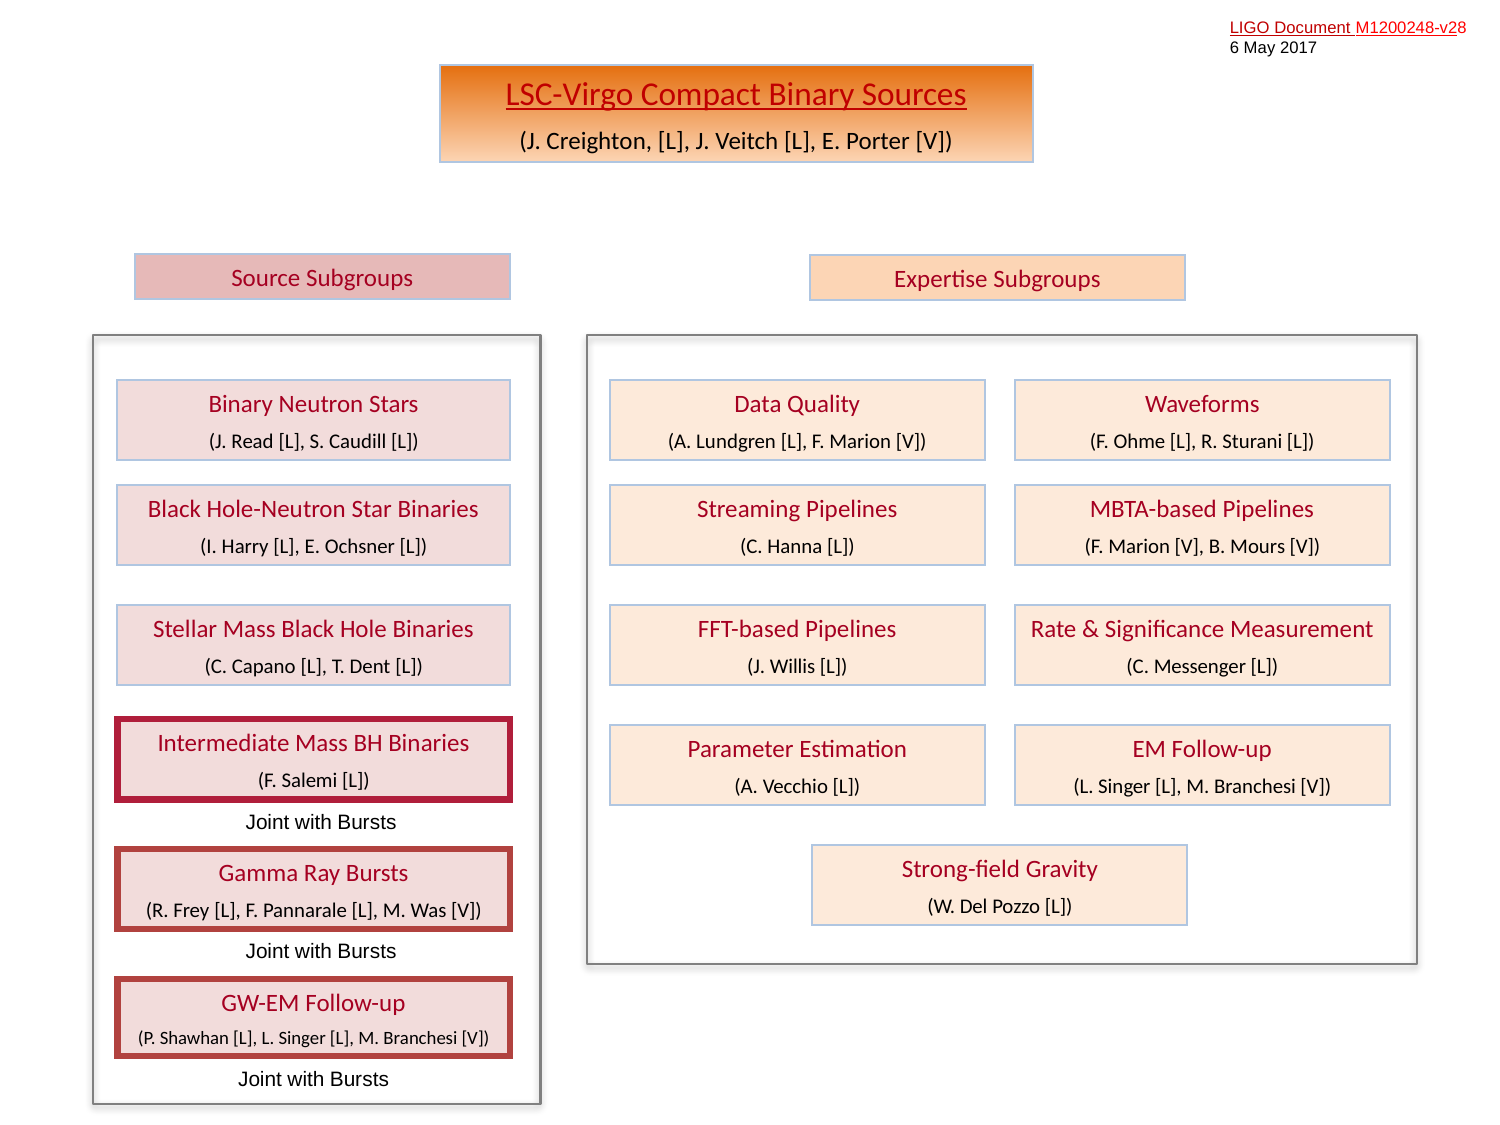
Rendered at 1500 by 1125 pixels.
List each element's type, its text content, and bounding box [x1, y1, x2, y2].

text_box Expertise Subgroups [809, 254, 1185, 300]
text_box Source Subgroups [134, 254, 510, 299]
text_box LSC-Virgo Compact Binary Sources (J. Creighton, [L], J. Veitch [L], E. Porter [V]) [440, 64, 1033, 162]
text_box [93, 334, 1418, 1105]
